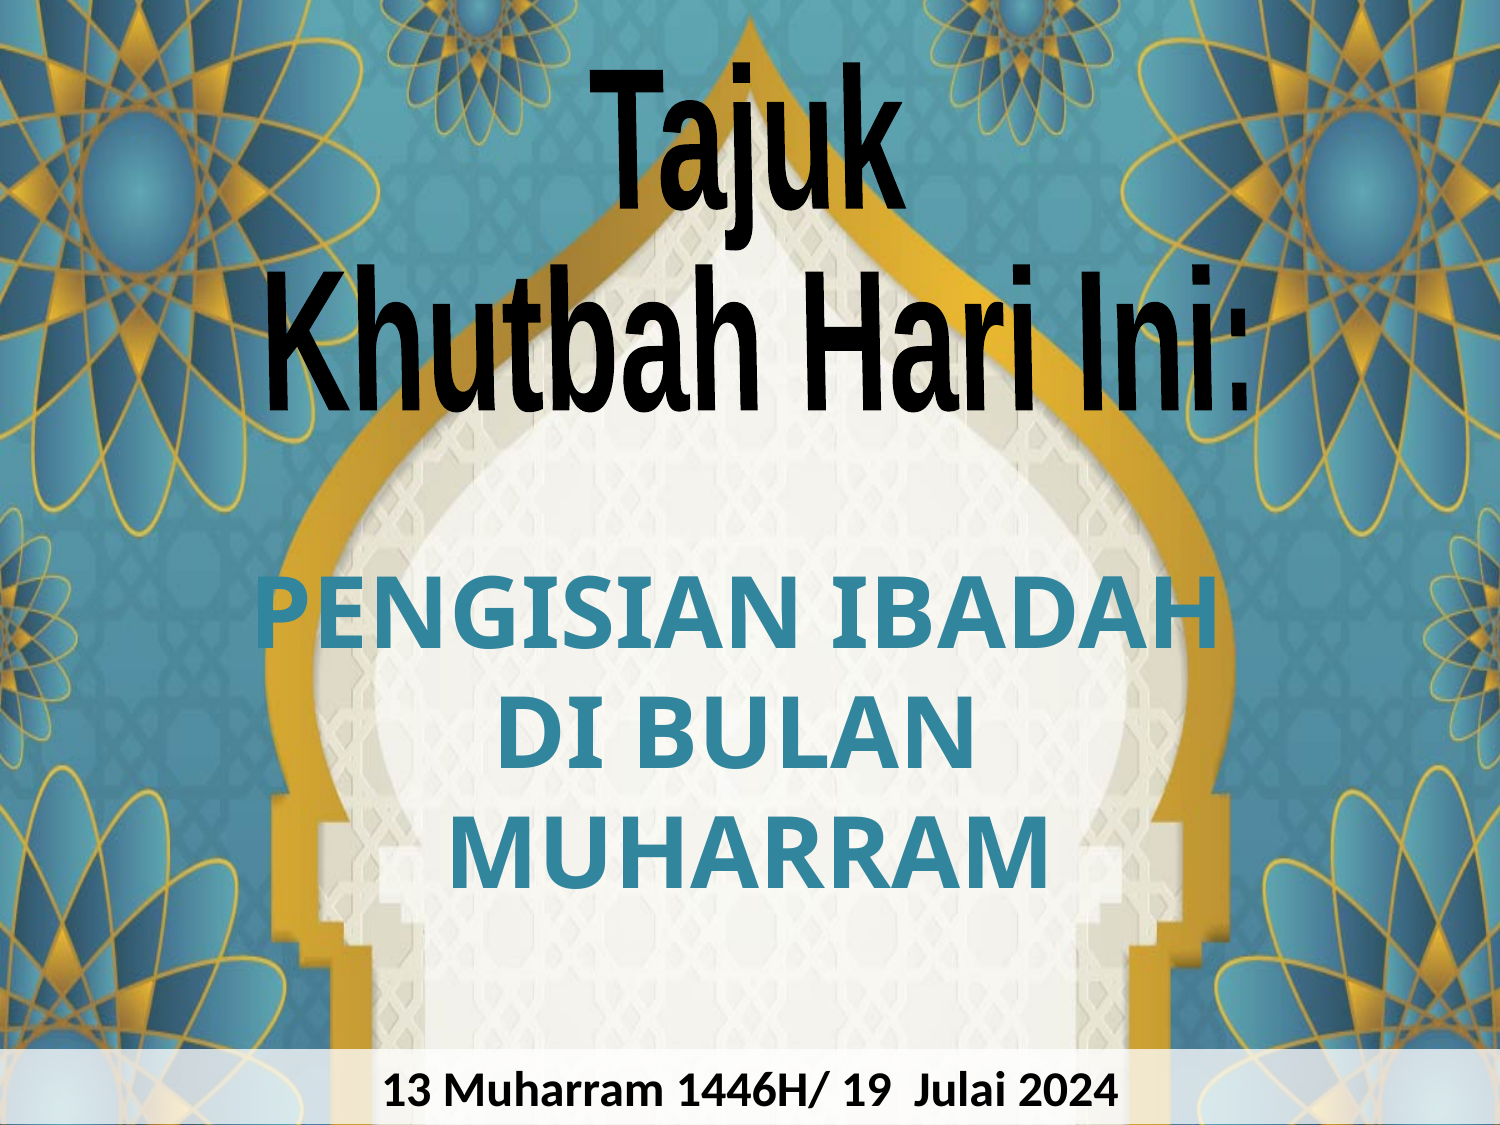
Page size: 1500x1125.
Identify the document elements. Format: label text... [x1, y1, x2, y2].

picture [0, 0, 1500, 1049]
text_box PENGISIAN IBADAH DI BULAN MUHARRAM [44, 541, 1456, 917]
text_box 13 Muharram 1446H/ 19 Julai 2024 [0, 1049, 1500, 1124]
